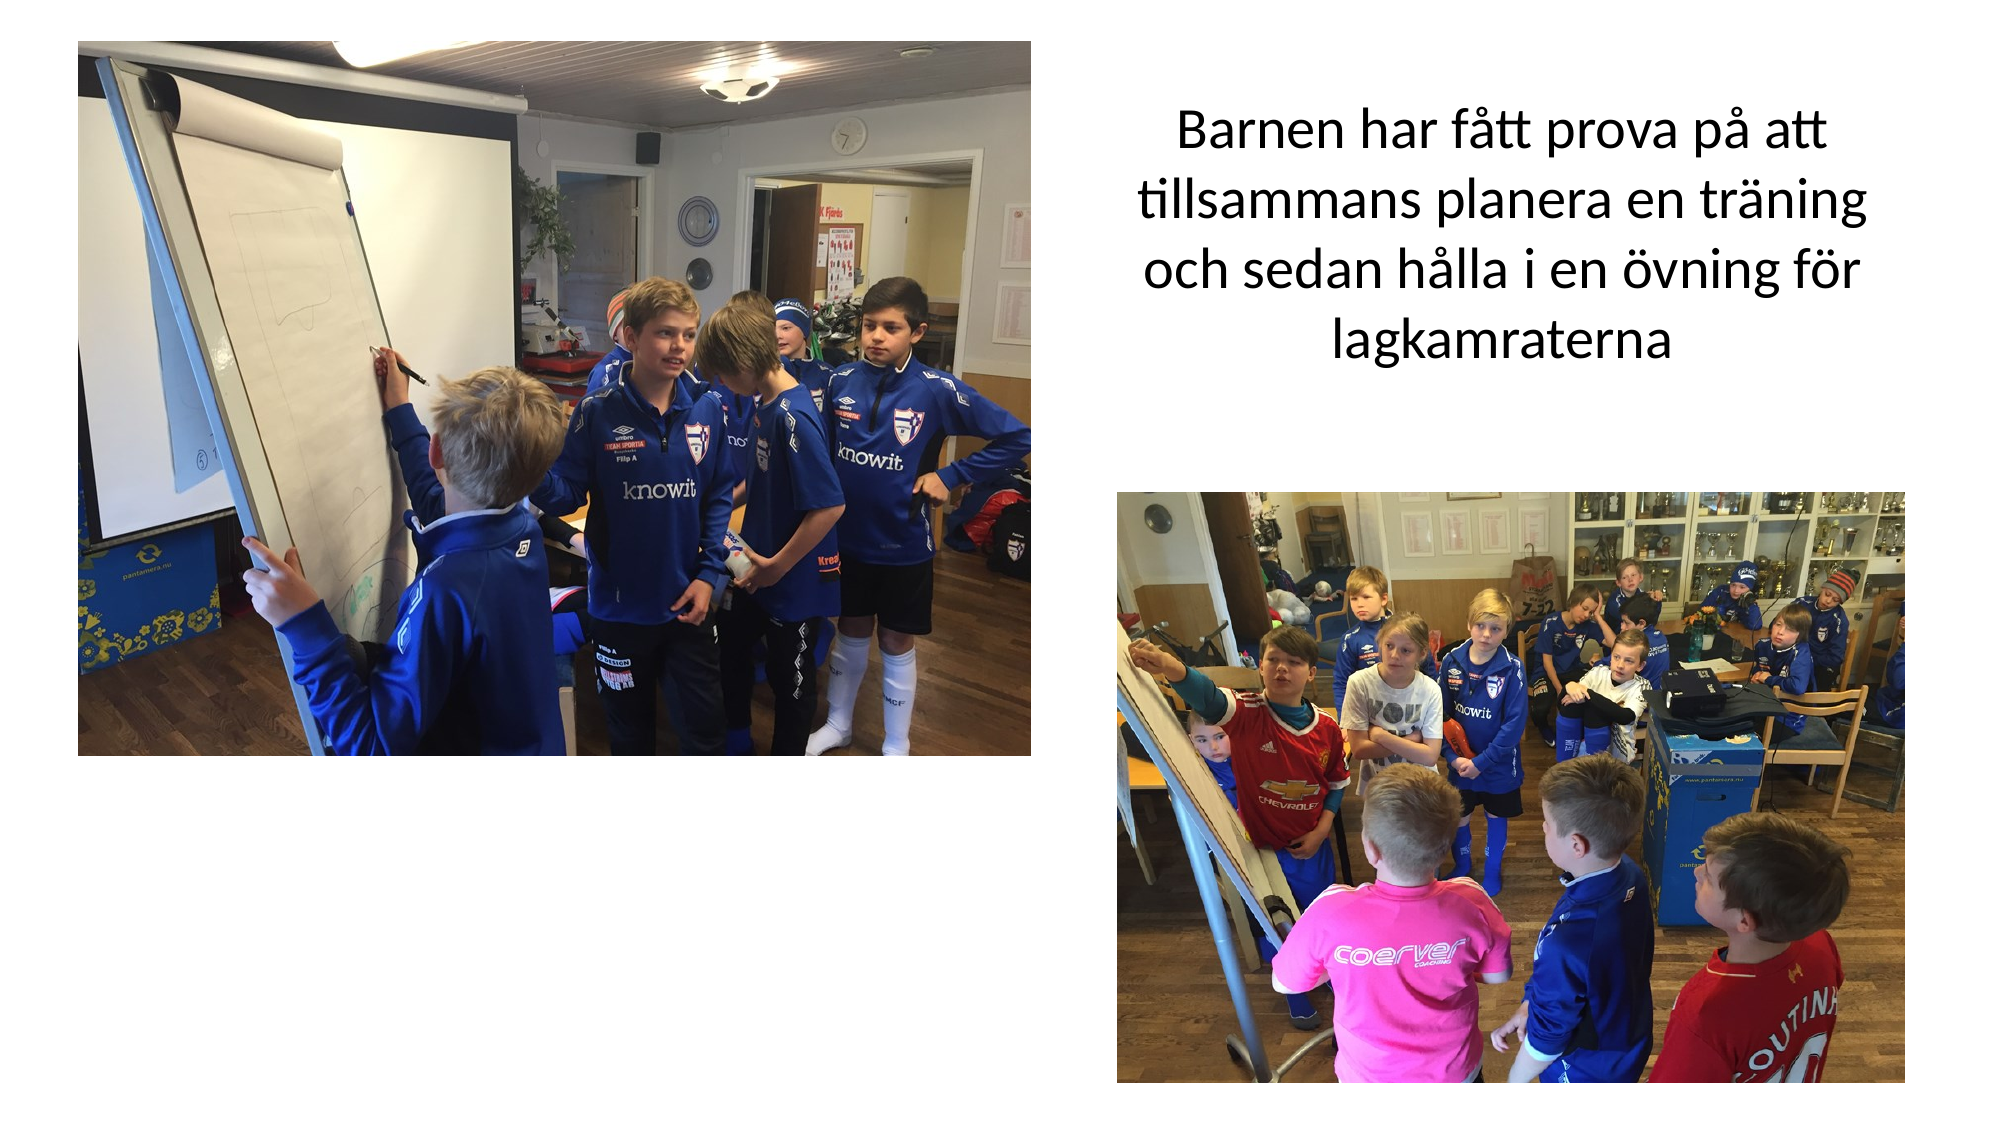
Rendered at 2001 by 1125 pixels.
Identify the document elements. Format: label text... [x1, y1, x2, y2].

text_box Barnen har fått prova på att tillsammans planera en träning och sedan hålla i en övning för lagkamraterna [1117, 83, 1888, 378]
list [78, 41, 1031, 756]
picture [1117, 492, 1905, 1083]
